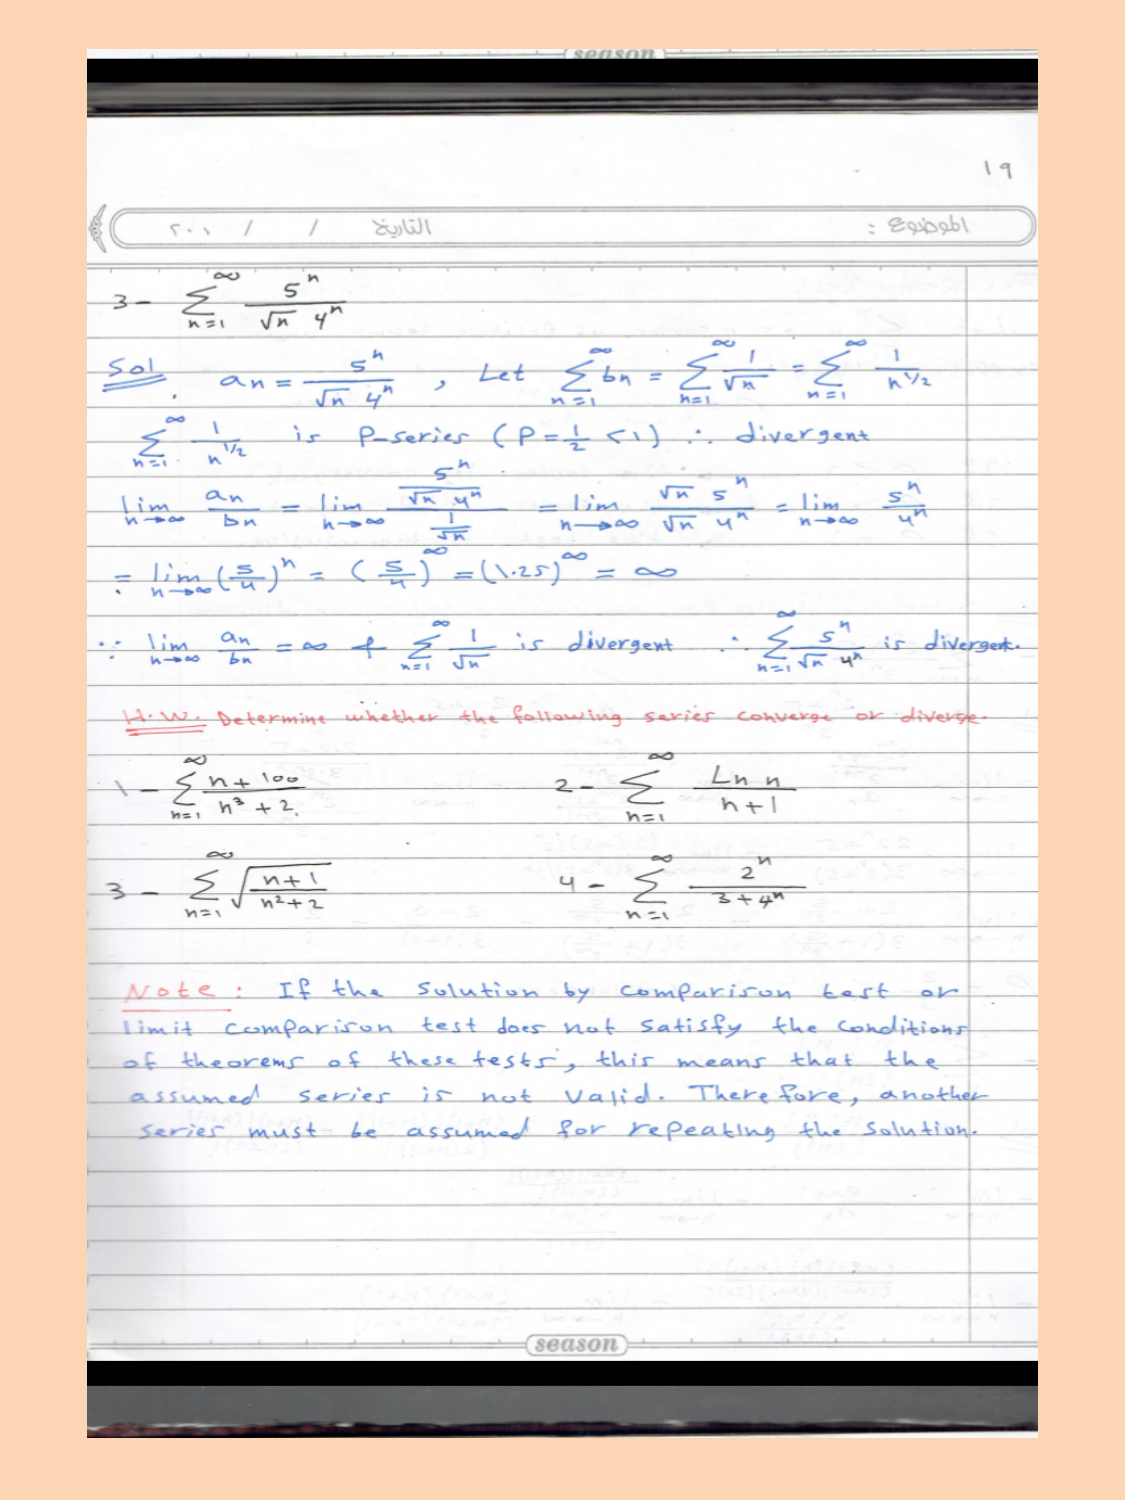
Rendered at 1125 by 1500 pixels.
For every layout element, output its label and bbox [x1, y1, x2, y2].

list [87, 49, 1038, 1438]
